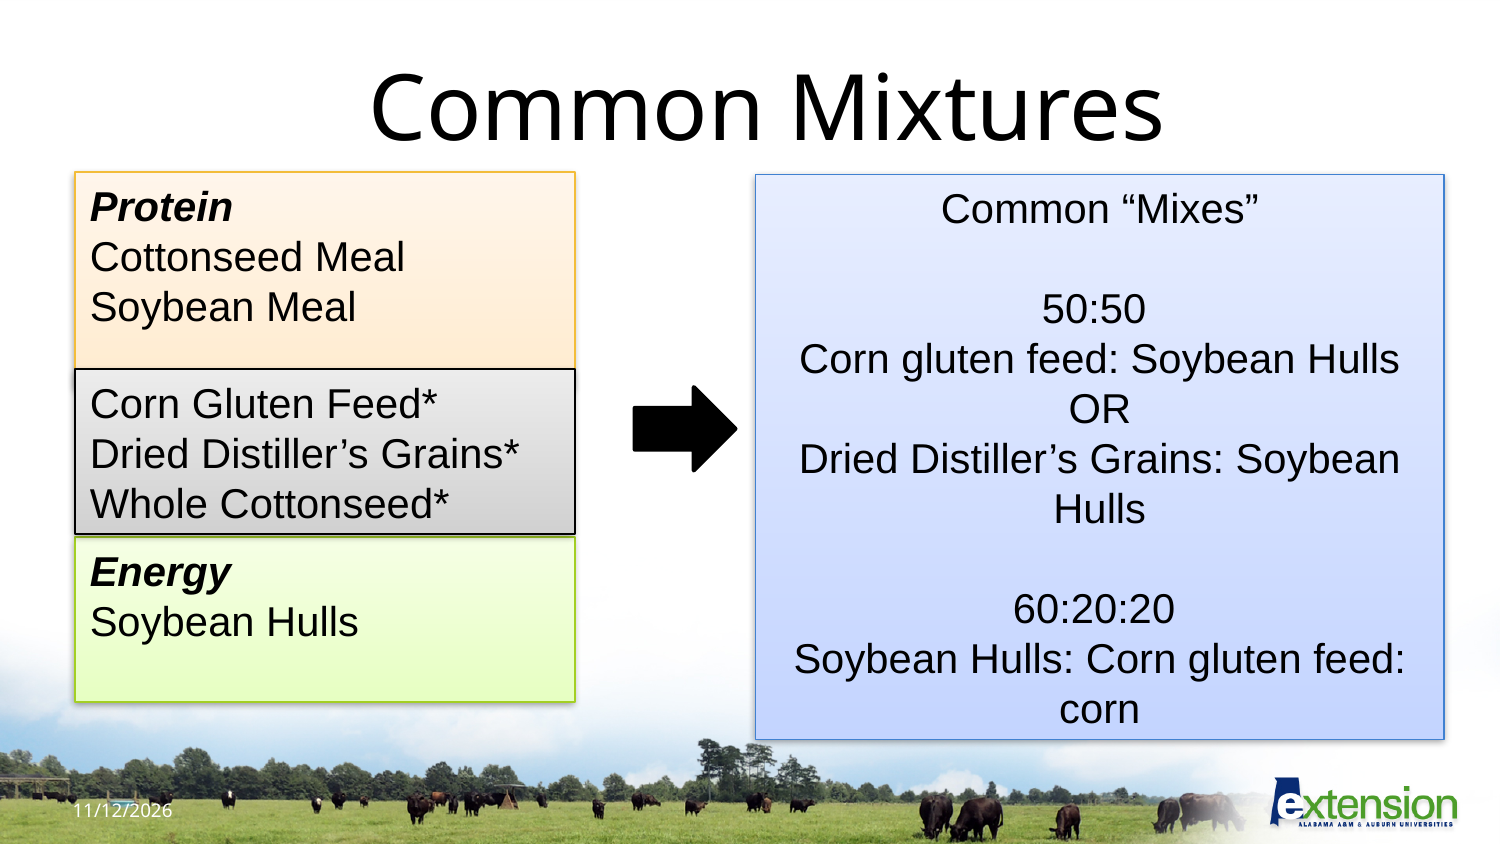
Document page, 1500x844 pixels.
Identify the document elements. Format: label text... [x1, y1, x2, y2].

picture [0, 0, 1500, 844]
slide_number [36, 796, 202, 827]
title Common Mixtures [133, 33, 1425, 175]
footer [208, 782, 684, 827]
text_box Corn Gluten Feed* Dried Distiller’s Grains* Whole Cottonseed* [74, 368, 576, 535]
slide_number 21 [690, 796, 832, 827]
text_box Energy Soybean Hulls [74, 540, 576, 703]
text_box Protein Cottonseed Meal Soybean Meal [74, 171, 576, 368]
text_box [634, 174, 1445, 746]
